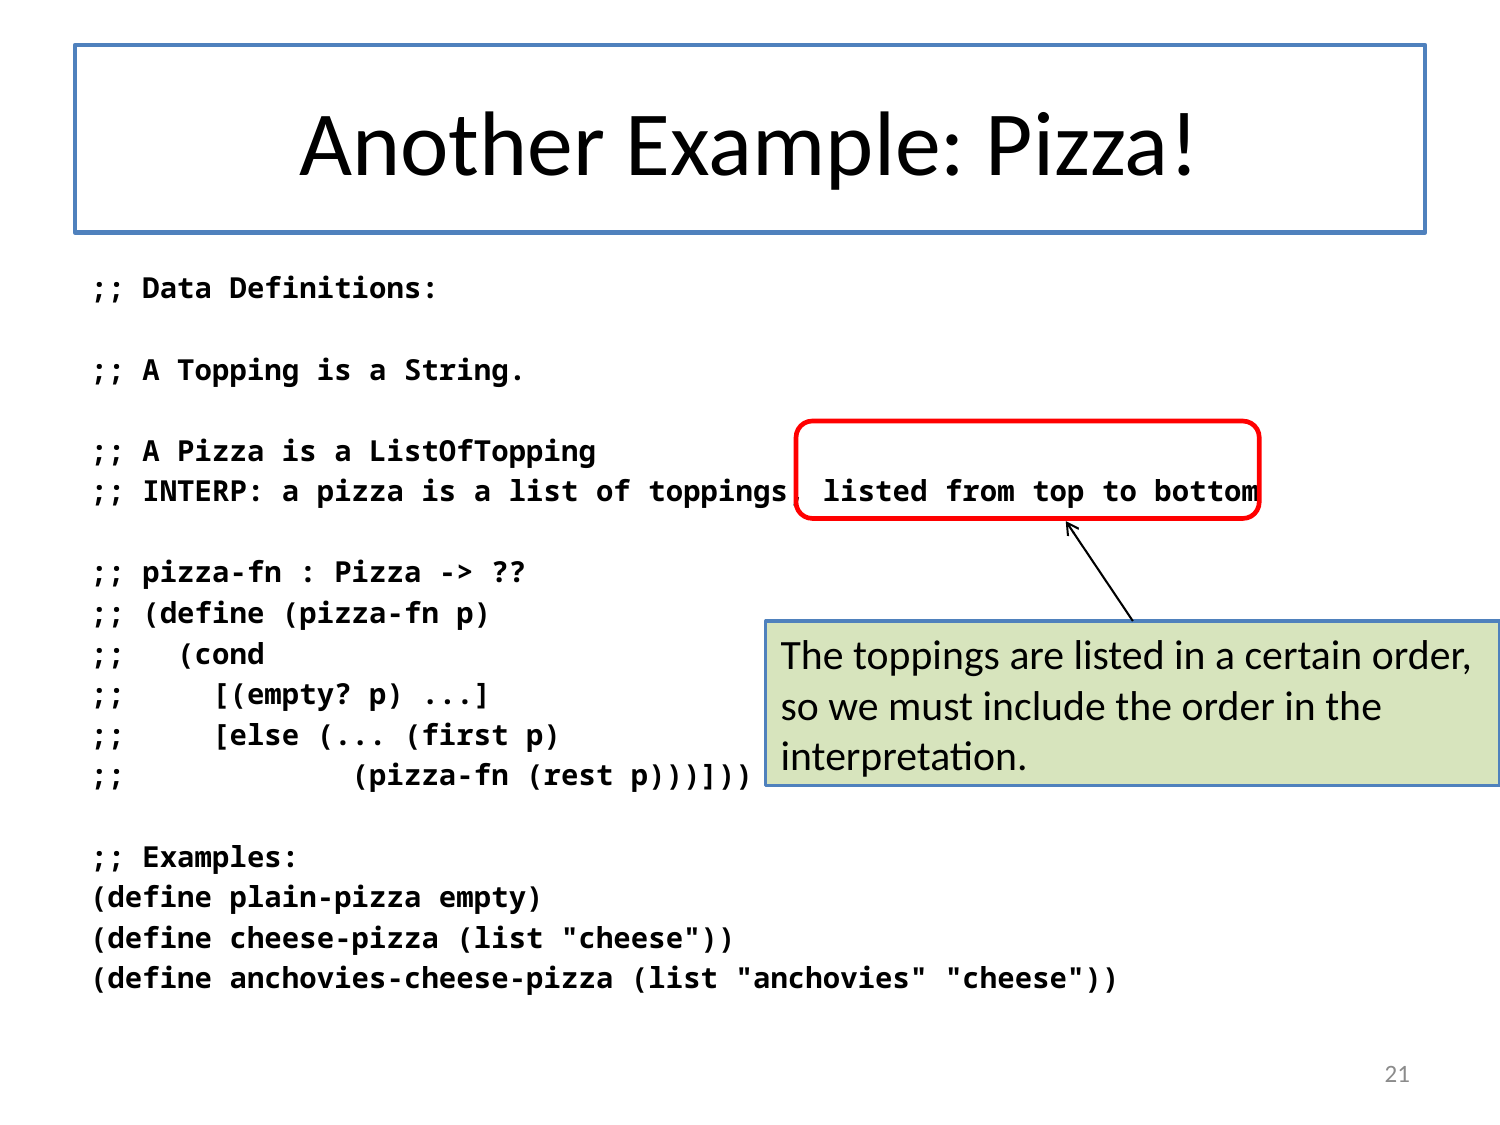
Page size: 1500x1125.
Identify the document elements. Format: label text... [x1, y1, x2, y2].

list ;; Data Definitions: ;; A Topping is a String. ;; A Pizza is a ListOfTopping ;; INTERP: a pizza is a list of toppings, listed from top to bottom ;; pizza-fn : Pizza -> ?? ;; (define (pizza-fn p) ;; (cond ;; [(empty? p) ...] ;; [else (... (first p) ;; (pizza-fn (rest p)))])) ;; Examples: (define plain-pizza empty) (define cheese-pizza (list "cheese")) (define anchovies-cheese-pizza (list "anchovies" "cheese")) [75, 262, 1425, 1005]
slide_number 21 [1074, 1042, 1425, 1103]
text_box The toppings are listed in a certain order, so we must include the order in the interpretation. [765, 621, 1500, 786]
title Another Example: Pizza! [73, 43, 1427, 235]
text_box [1065, 520, 1134, 622]
text_box [793, 418, 1262, 521]
